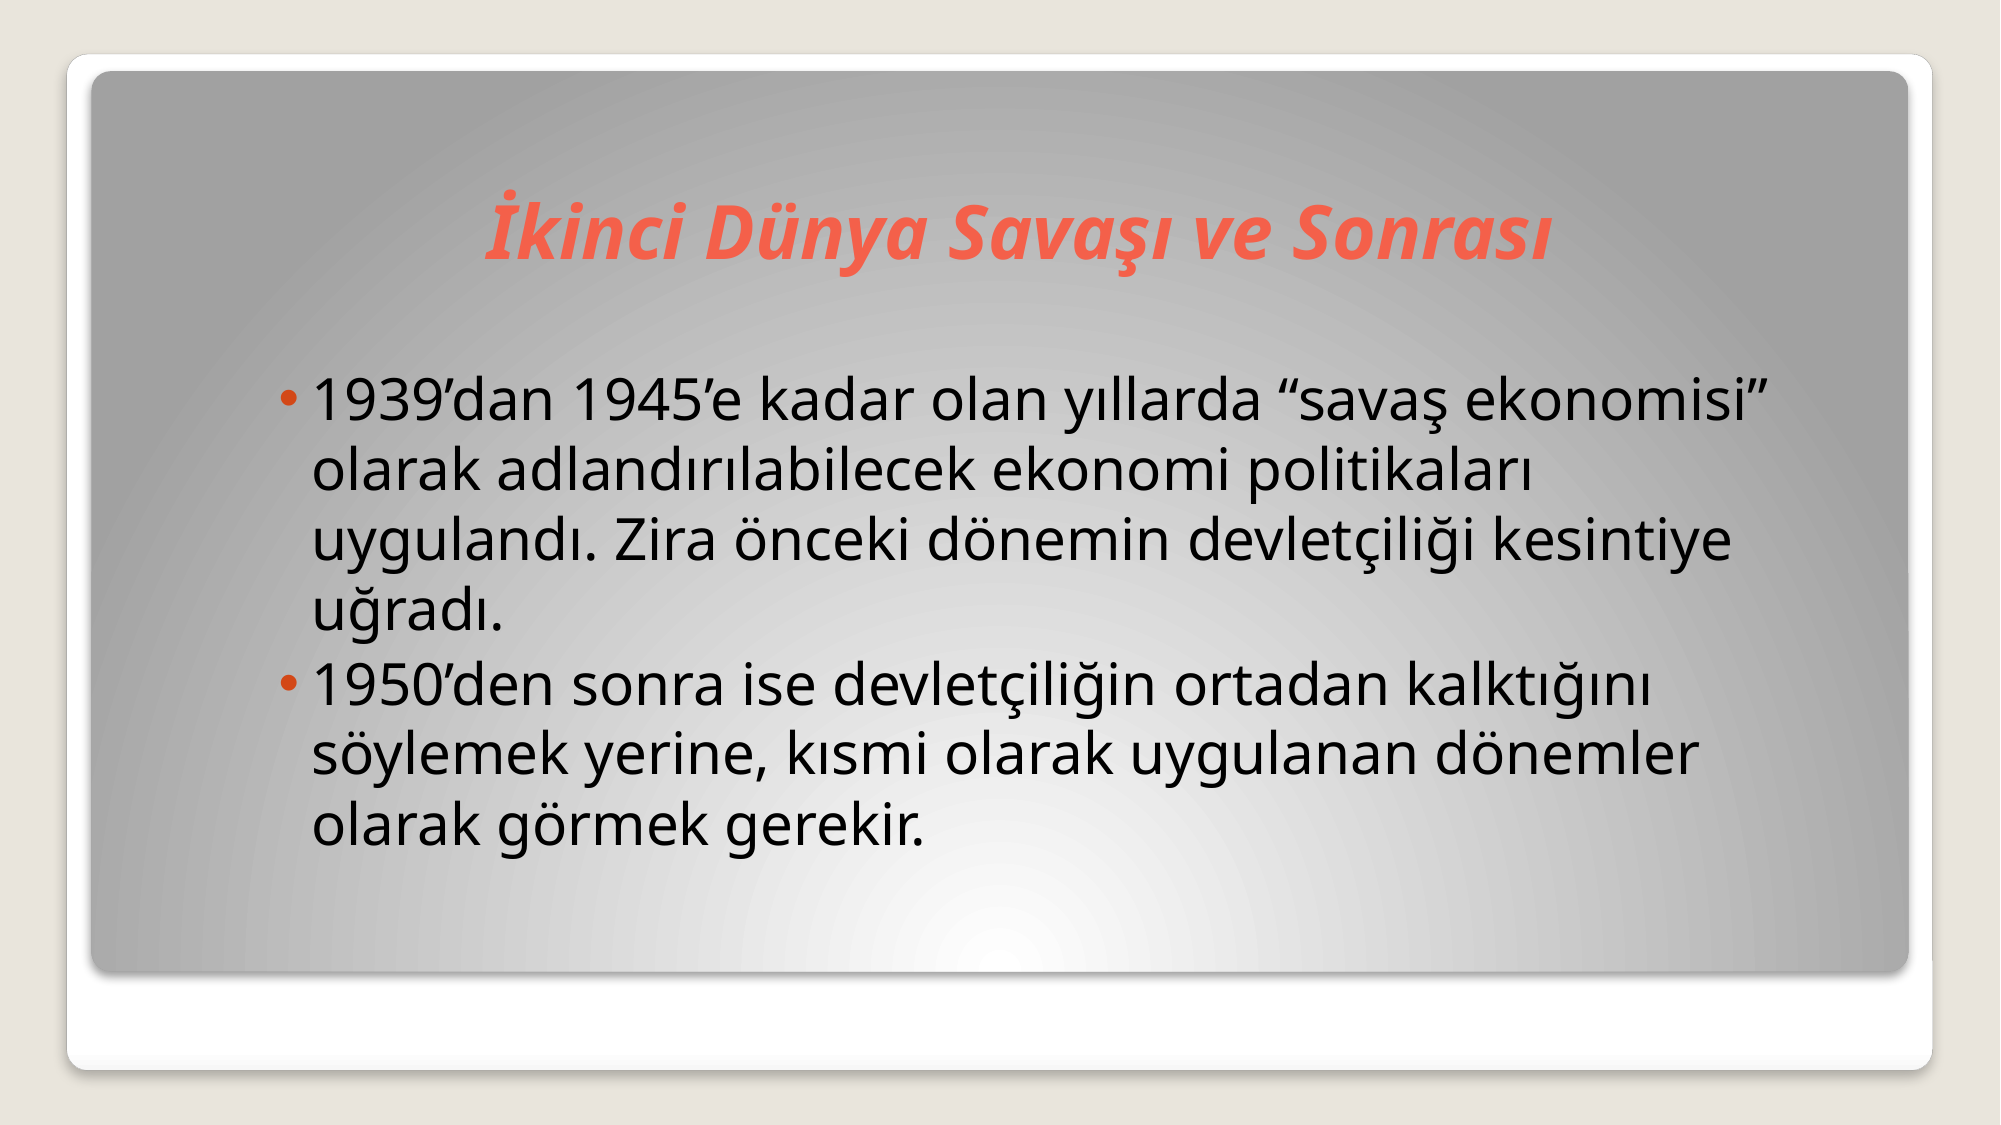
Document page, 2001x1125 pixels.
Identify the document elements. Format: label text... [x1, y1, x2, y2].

list 1939’dan 1945’e kadar olan yıllarda “savaş ekonomisi” olarak adlandırılabilecek ekonomi politikaları uygulandı. Zira önceki dönemin devletçiliği kesintiye uğradı. 1950’den sonra ise devletçiliğin ortadan kalktığını söylemek yerine, kısmi olarak uygulanan dönemler olarak görmek gerekir. [191, 347, 1787, 1035]
title İkinci Dünya Savaşı ve Sonrası [223, 156, 1819, 282]
